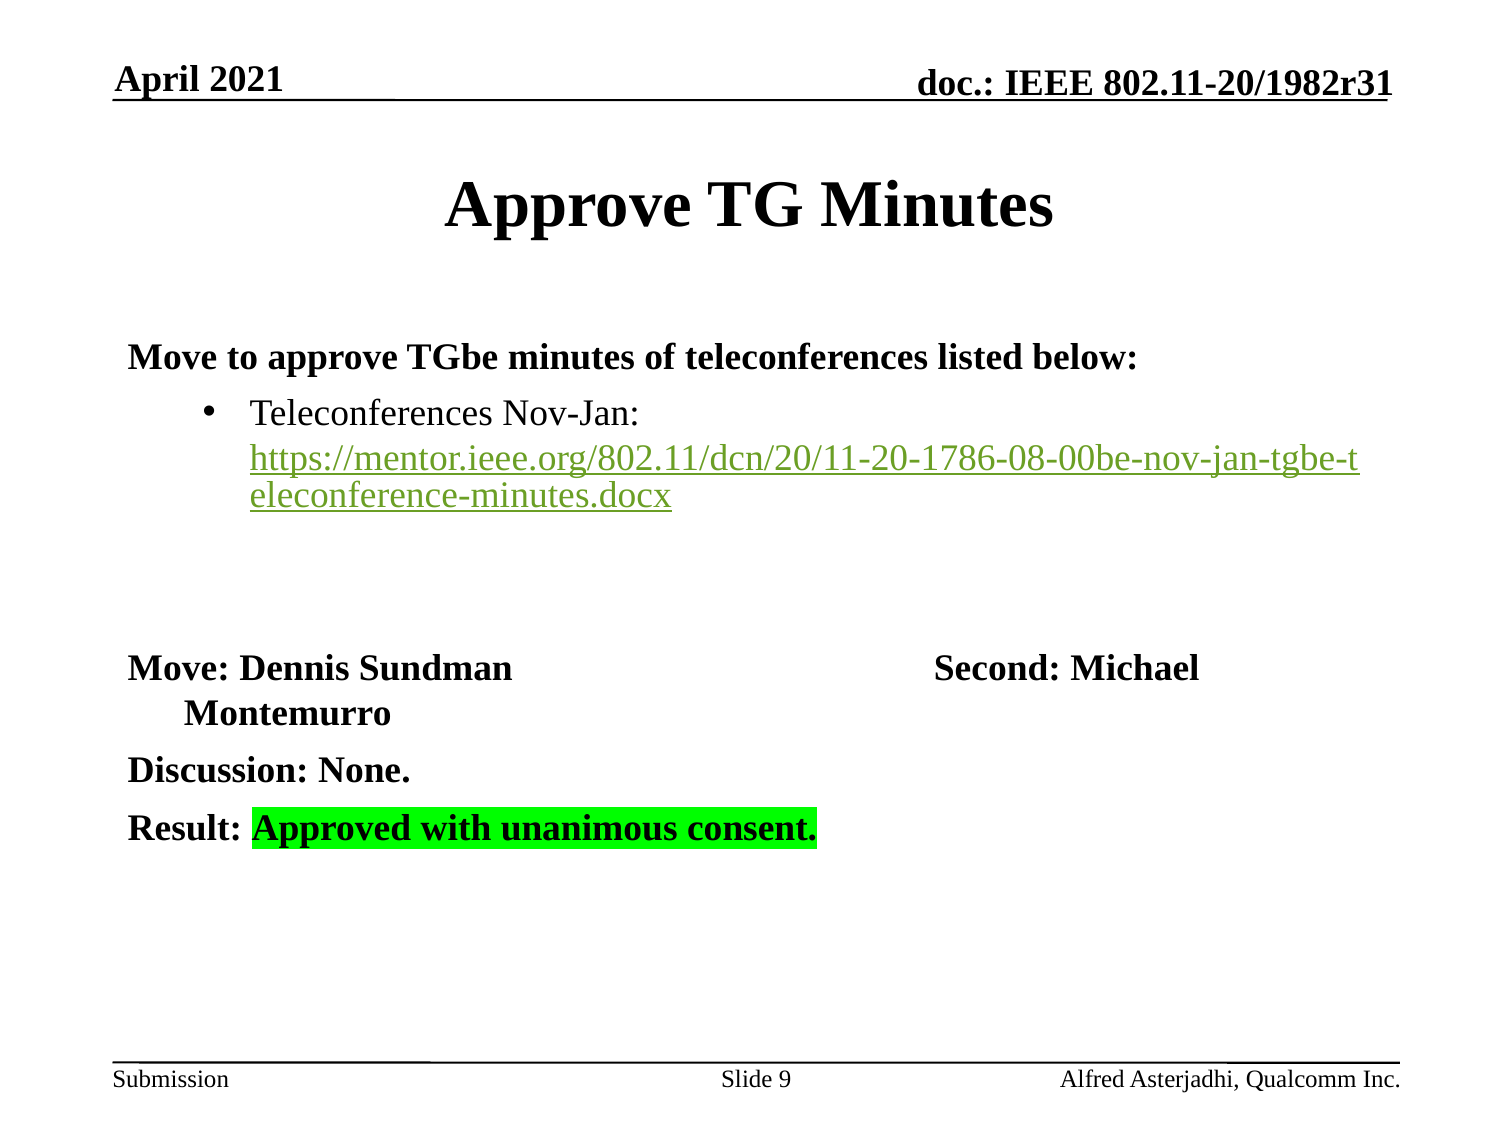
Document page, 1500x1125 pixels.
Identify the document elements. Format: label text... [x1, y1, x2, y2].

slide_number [114, 54, 423, 100]
slide_number Slide 9 [712, 1061, 800, 1123]
title Approve TG Minutes [112, 112, 1388, 288]
footer Alfred Asterjadhi, Qualcomm Inc. [878, 1061, 1402, 1093]
list Move to approve TGbe minutes of teleconferences listed below: Teleconferences Nov-Jan: https://mentor.ieee.org/802.11/dcn/20/11-20-1786-08-00be-nov-jan-tgbe-teleconference-minutes.docx Move: Dennis Sundman Second: Michael Montemurro Discussion: None. Result: Approved with unanimous consent. [112, 324, 1388, 1000]
